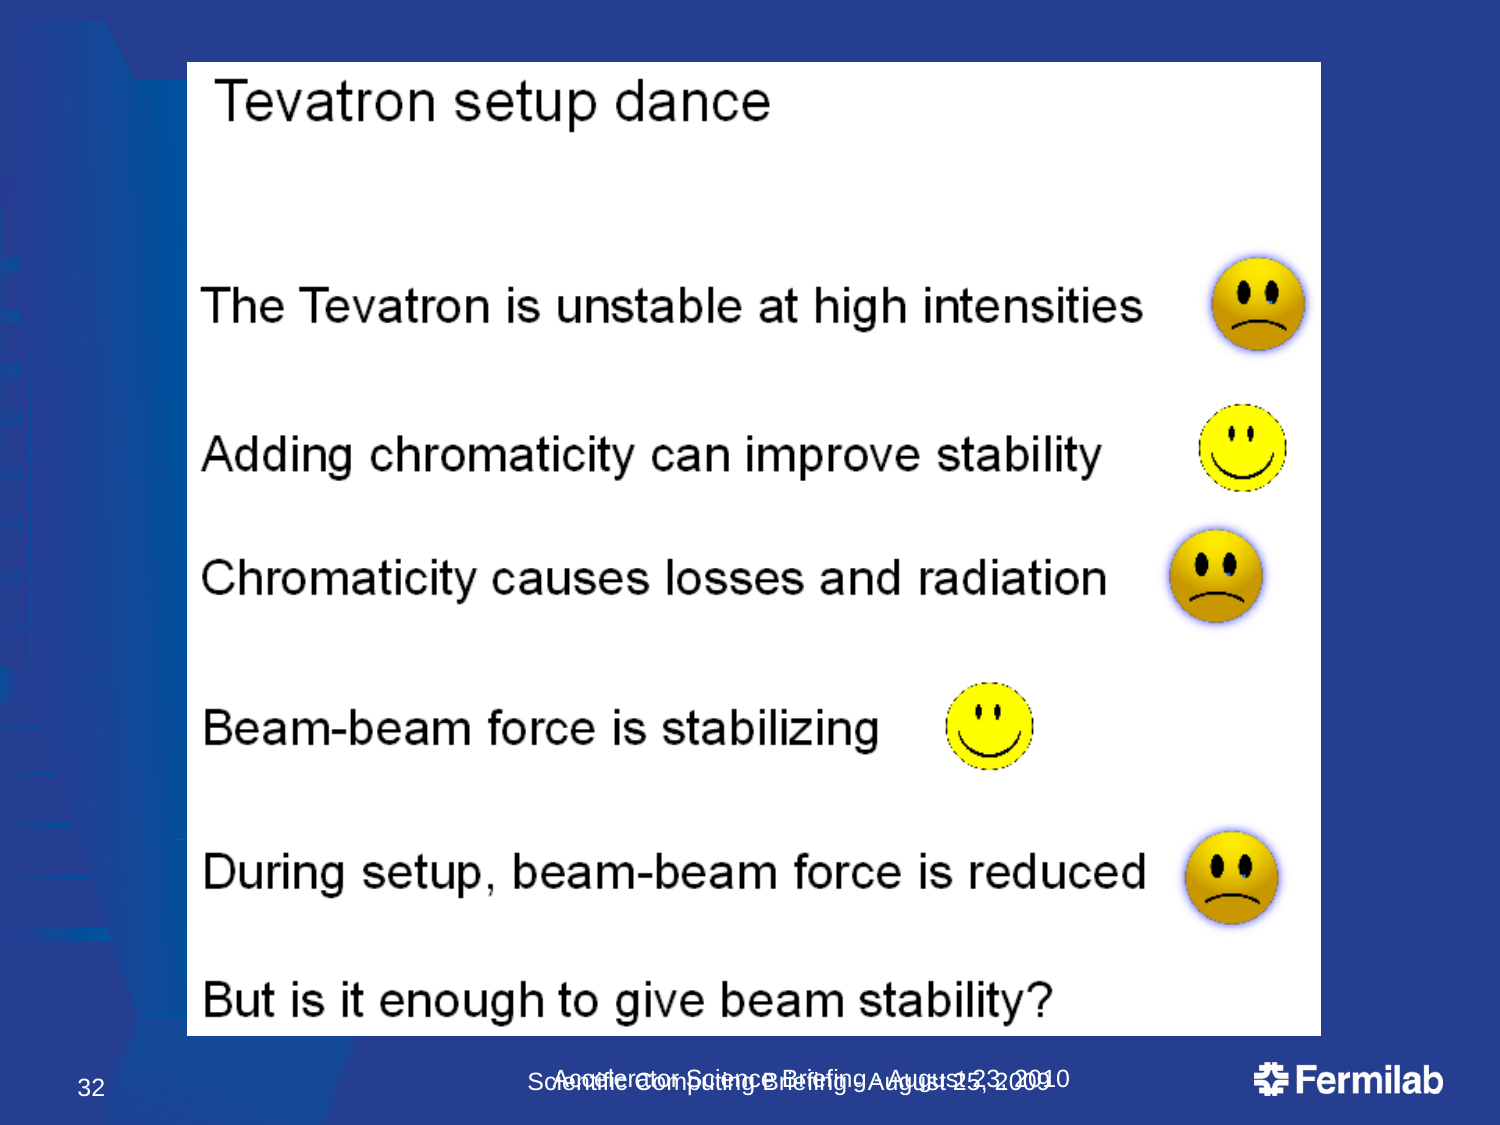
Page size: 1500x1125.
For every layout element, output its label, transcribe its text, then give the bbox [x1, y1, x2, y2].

footer Scientific Computing Briefing - August 25, 2009 [512, 1044, 1088, 1104]
picture [0, 0, 1500, 1125]
slide_number 32 [62, 1034, 376, 1110]
